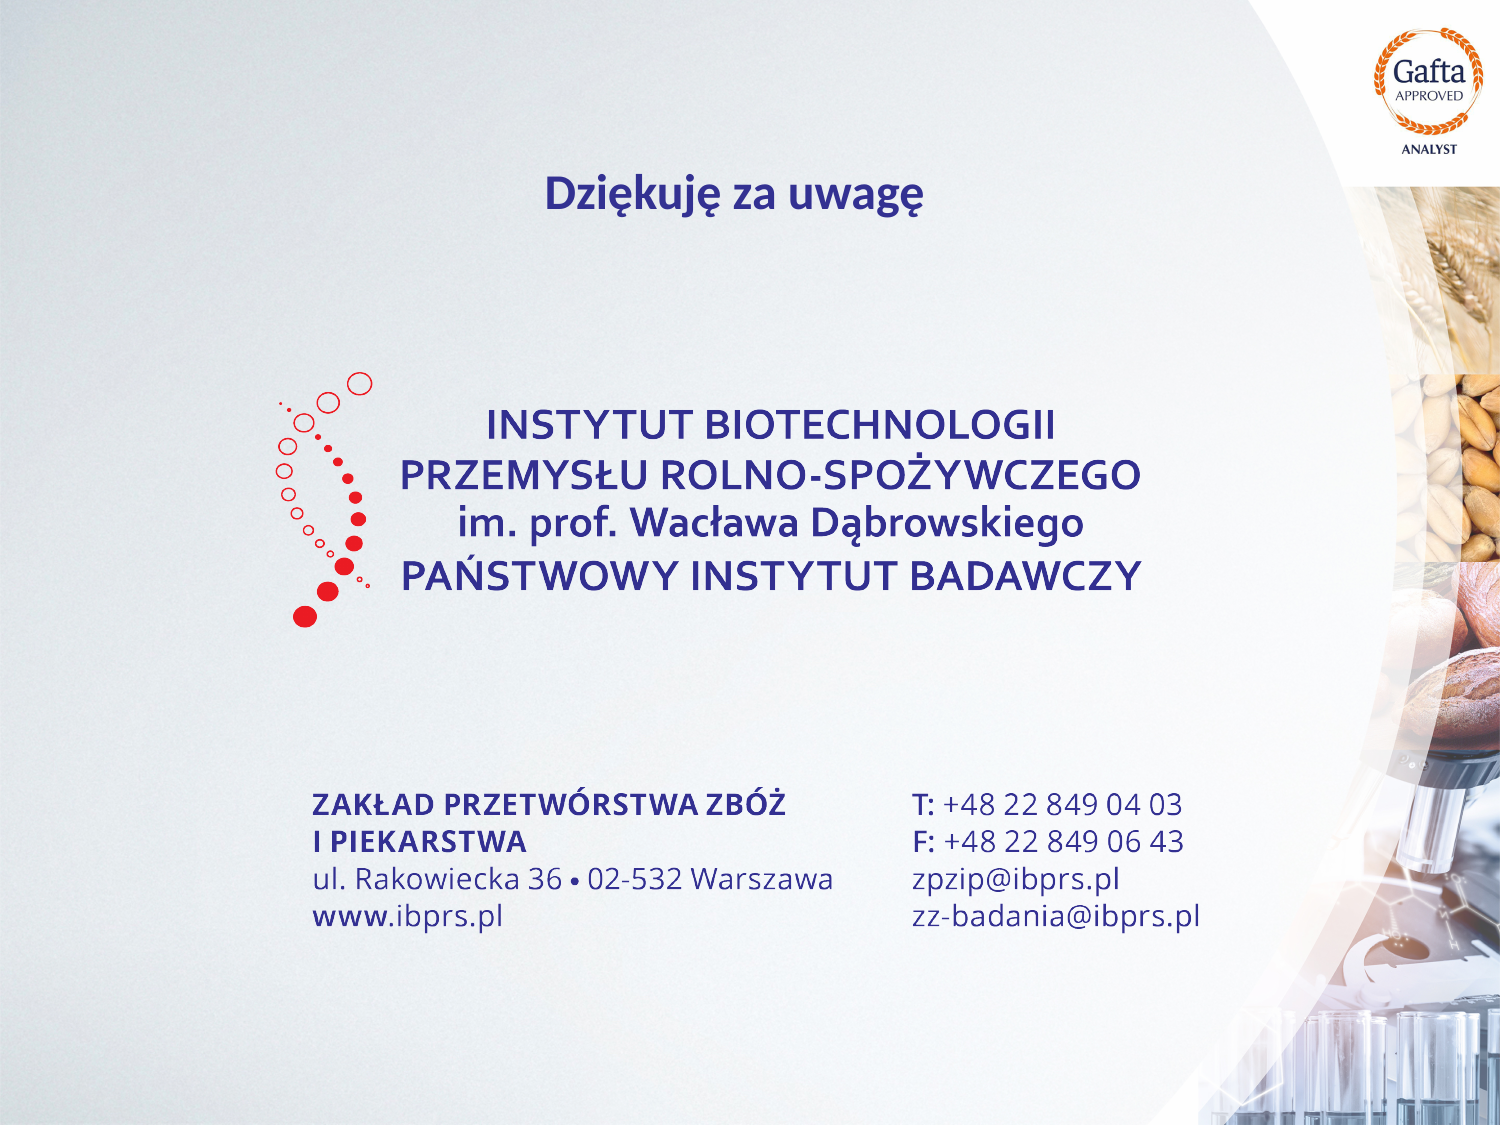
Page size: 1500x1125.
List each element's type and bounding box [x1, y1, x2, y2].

picture [189, 328, 1281, 684]
picture [301, 783, 1216, 952]
